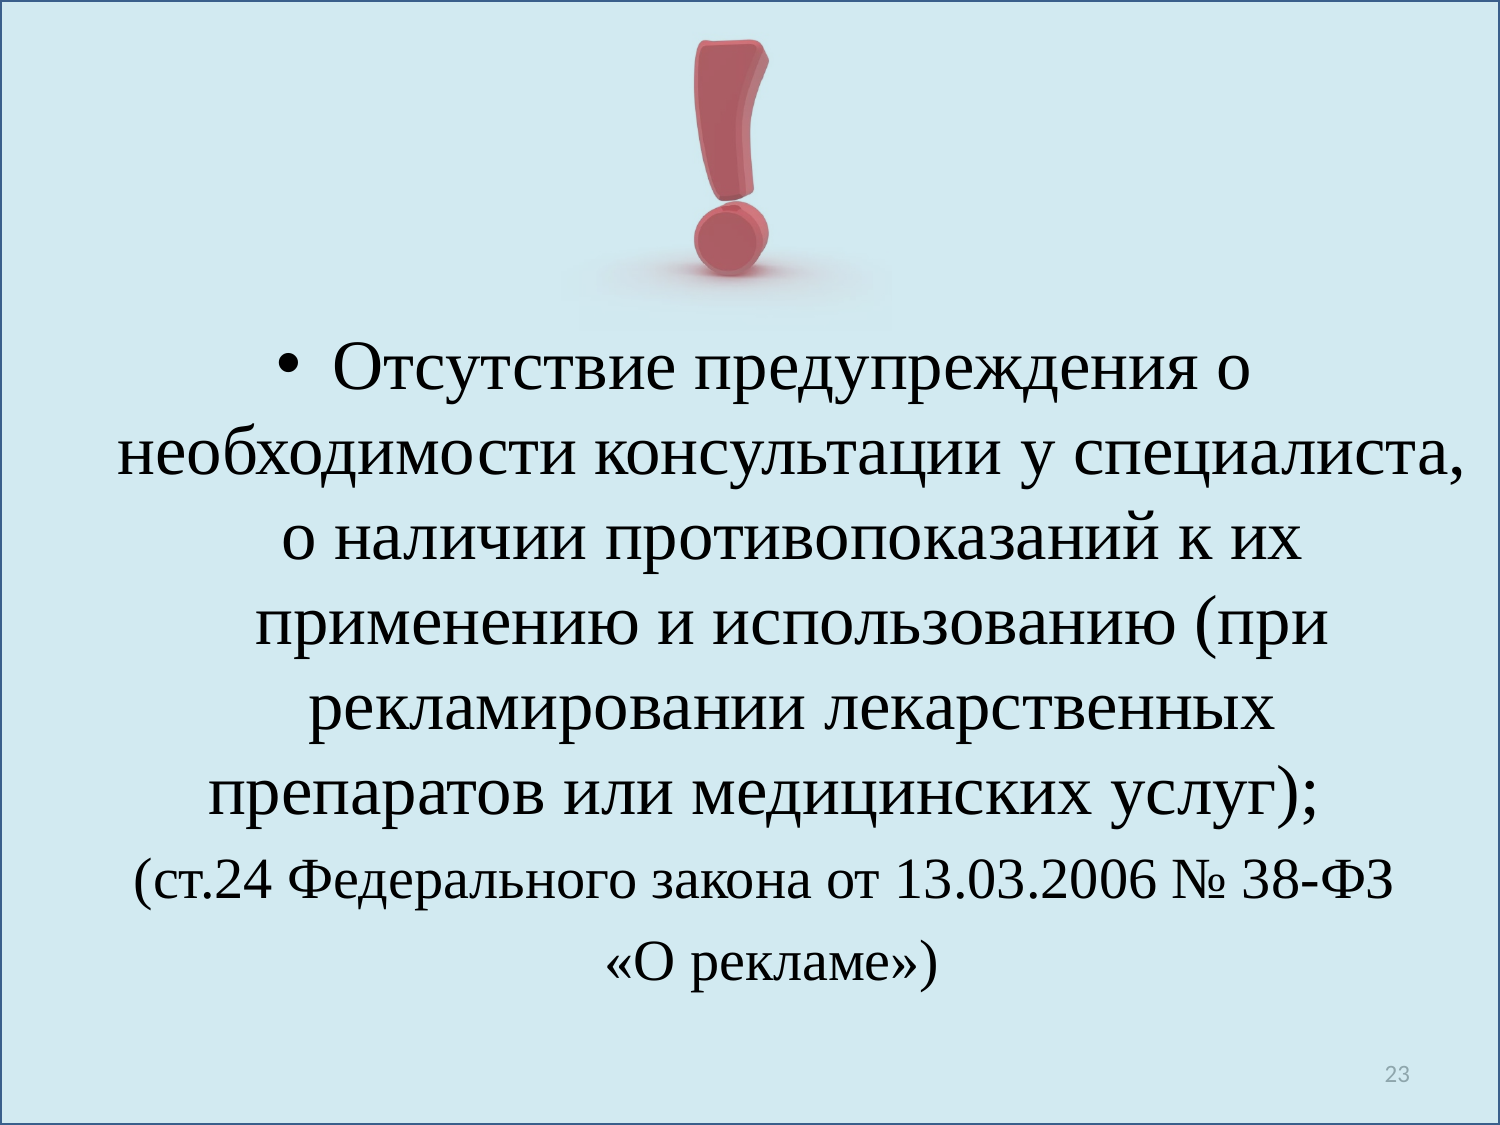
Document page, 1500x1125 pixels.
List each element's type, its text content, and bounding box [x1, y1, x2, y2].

picture [560, 0, 892, 331]
text_box [0, 0, 1500, 1125]
slide_number 23 [1074, 1042, 1425, 1103]
list Отсутствие предупреждения о необходимости консультации у специалиста, о наличии противопоказаний к их применению и использованию (при рекламировании лекарственных препаратов или медицинских услуг); (ст.24 Федерального закона от 13.03.2006 № 38-ФЗ «О рекламе») [29, 42, 1500, 1036]
